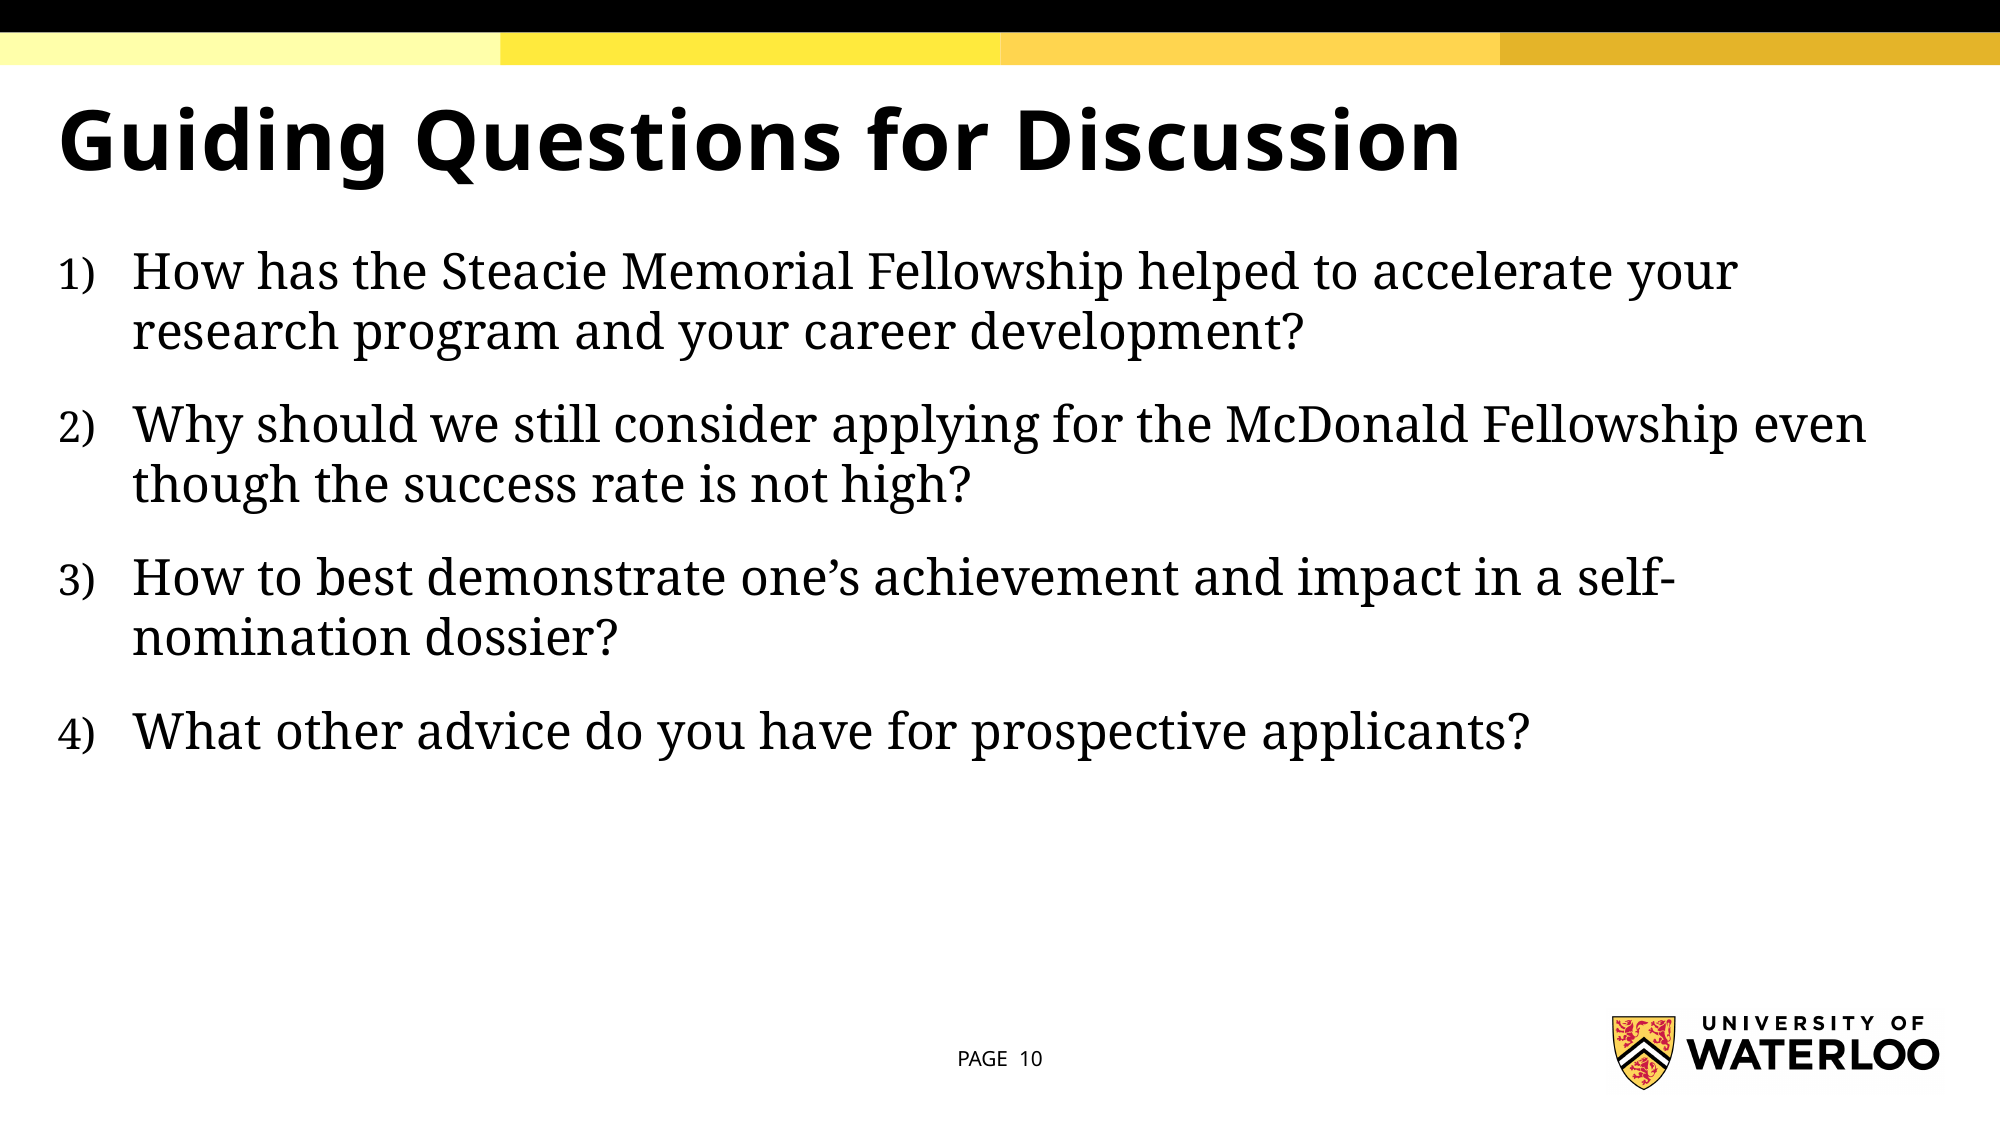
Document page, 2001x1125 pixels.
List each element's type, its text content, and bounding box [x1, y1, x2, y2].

picture [1606, 1008, 1945, 1095]
slide_number PAGE 10 [916, 1039, 1084, 1081]
list How has the Steacie Memorial Fellowship helped to accelerate your research program and your career development? Why should we still consider applying for the McDonald Fellowship even though the success rate is not high? How to best demonstrate one’s achievement and impact in a self-nomination dossier? What other advice do you have for prospective applicants? [42, 231, 1941, 986]
title Guiding Questions for Discussion [42, 71, 1941, 219]
